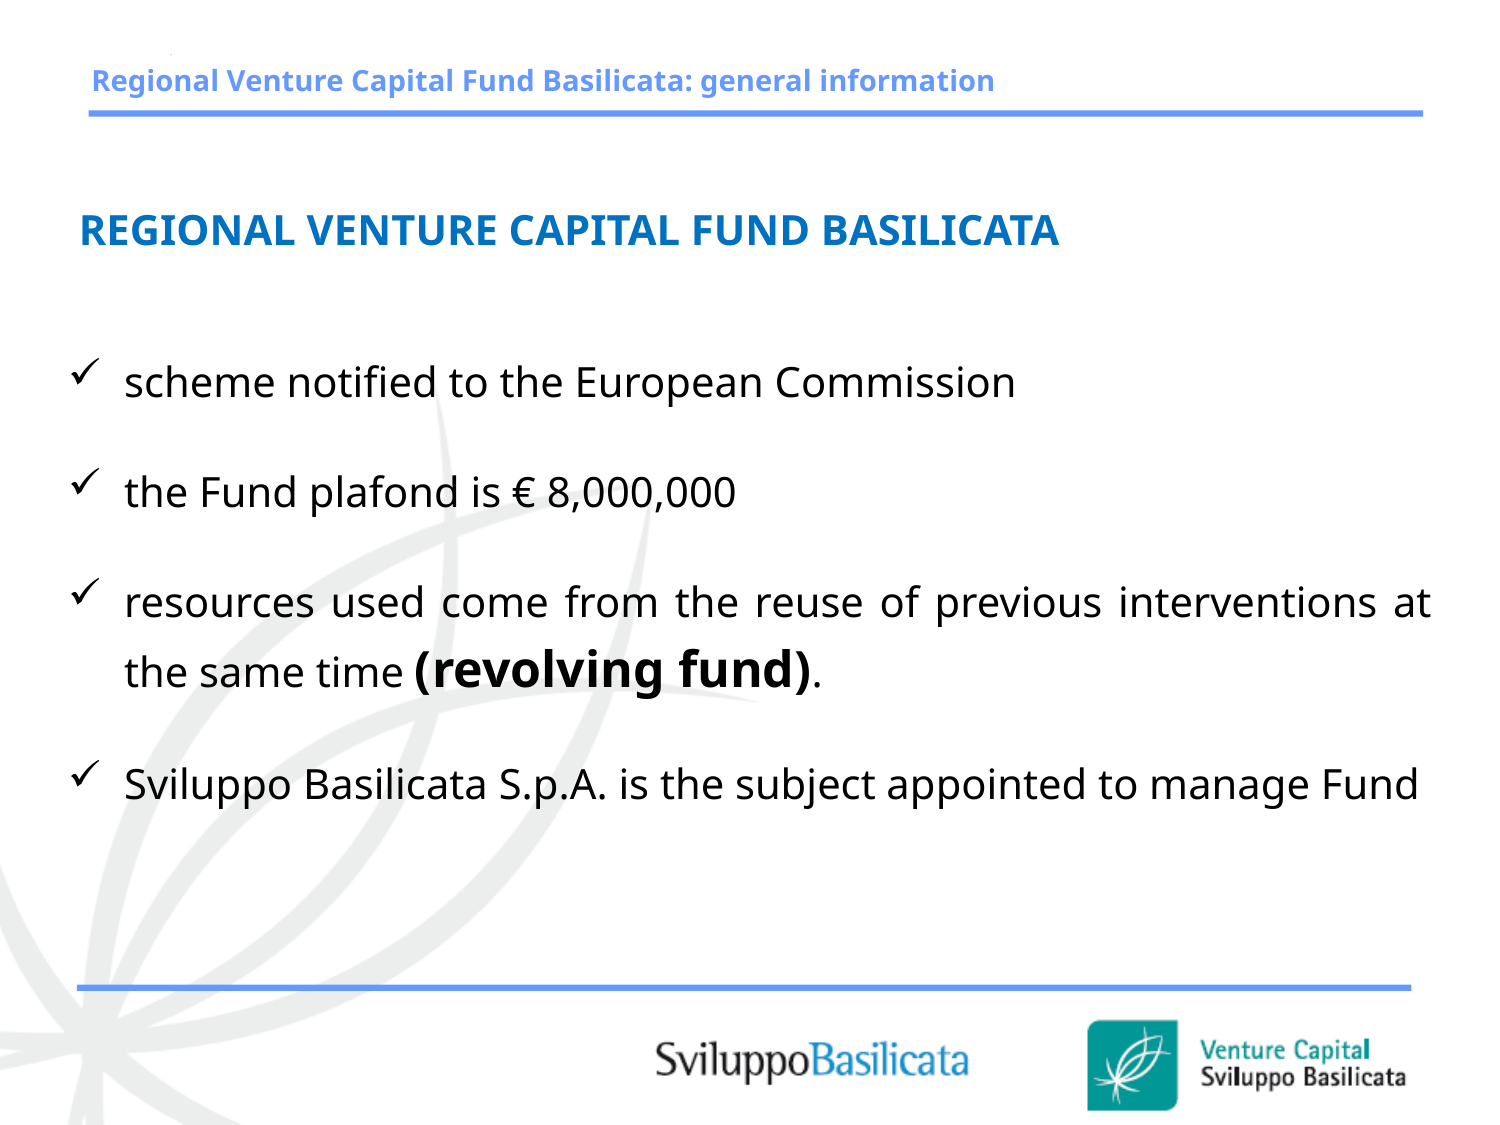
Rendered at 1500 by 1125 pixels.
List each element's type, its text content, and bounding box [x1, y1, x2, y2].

text_box scheme notified to the European Commission the Fund plafond is € 8,000,000 resources used come from the reuse of previous interventions at the same time (revolving fund). Sviluppo Basilicata S.p.A. is the subject appointed to manage Fund [53, 338, 1447, 815]
picture [1069, 1006, 1438, 1125]
text_box REGIONAL VENTURE CAPITAL FUND BASILICATA [64, 196, 1411, 262]
text_box Regional Venture Capital Fund Basilicata: general information [76, 54, 1424, 105]
picture [0, 321, 982, 1125]
